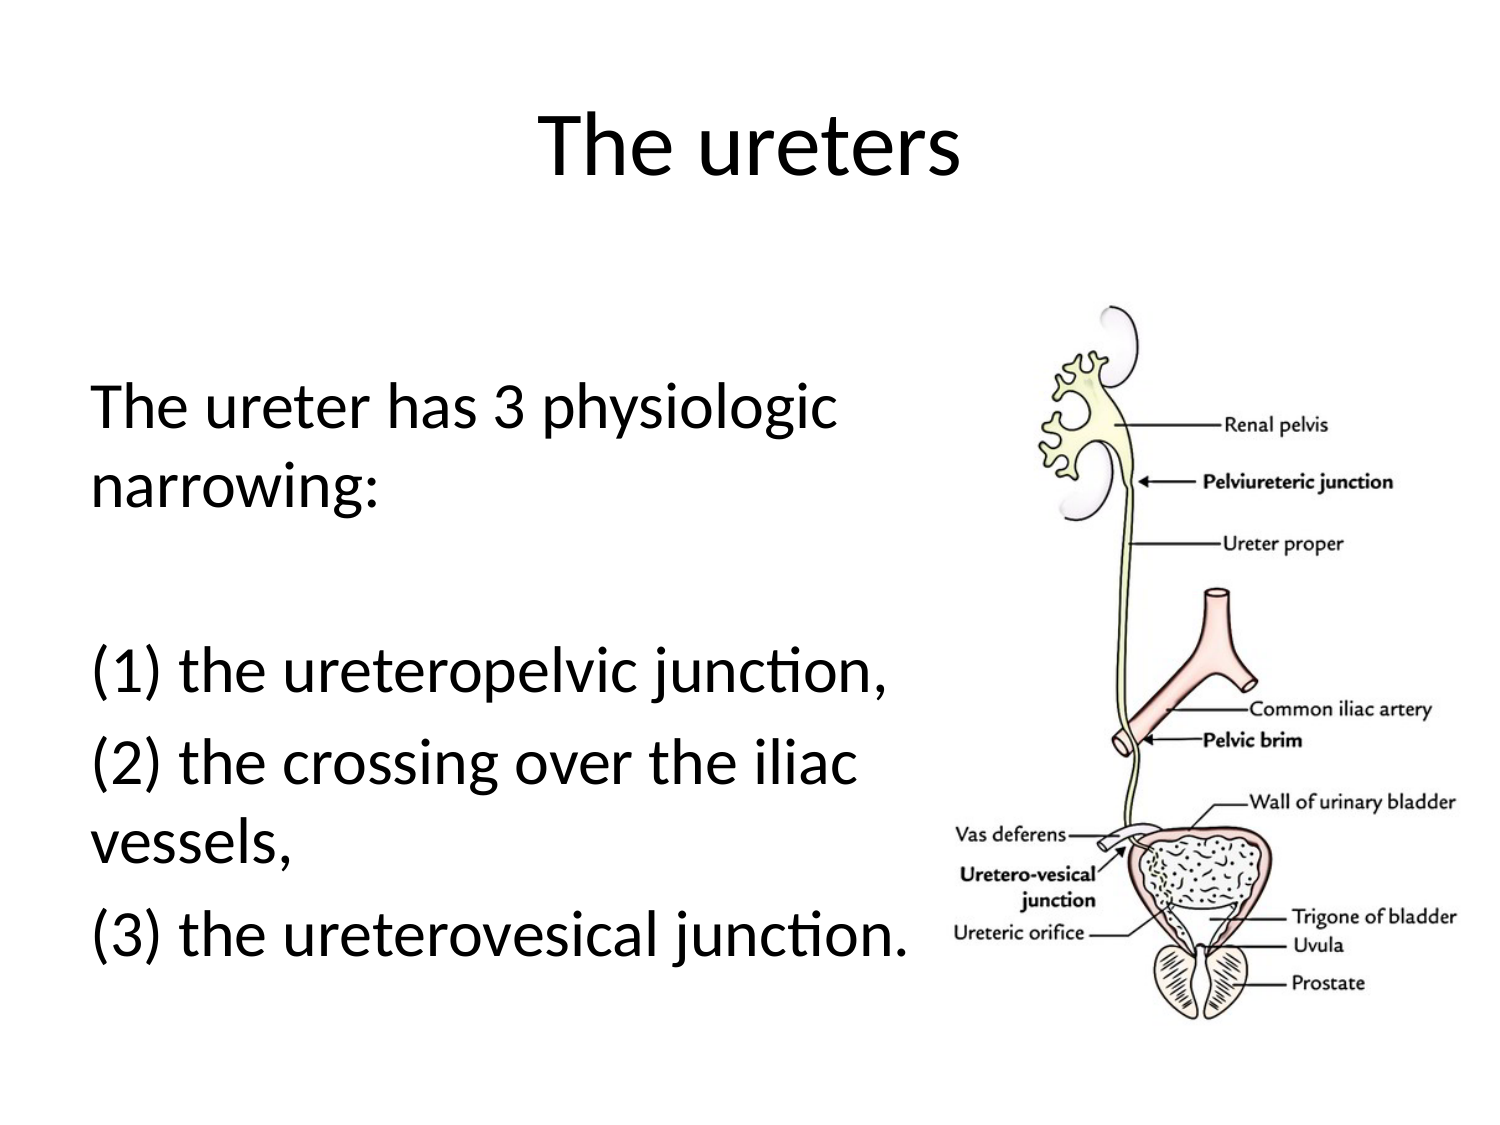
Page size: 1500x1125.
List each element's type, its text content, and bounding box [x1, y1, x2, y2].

list The ureter has 3 physiologic narrowing: (1) the ureteropelvic junction, (2) the crossing over the iliac vessels, (3) the ureterovesical junction. [75, 262, 928, 1005]
picture [915, 292, 1485, 1036]
title The ureters [75, 45, 1425, 233]
